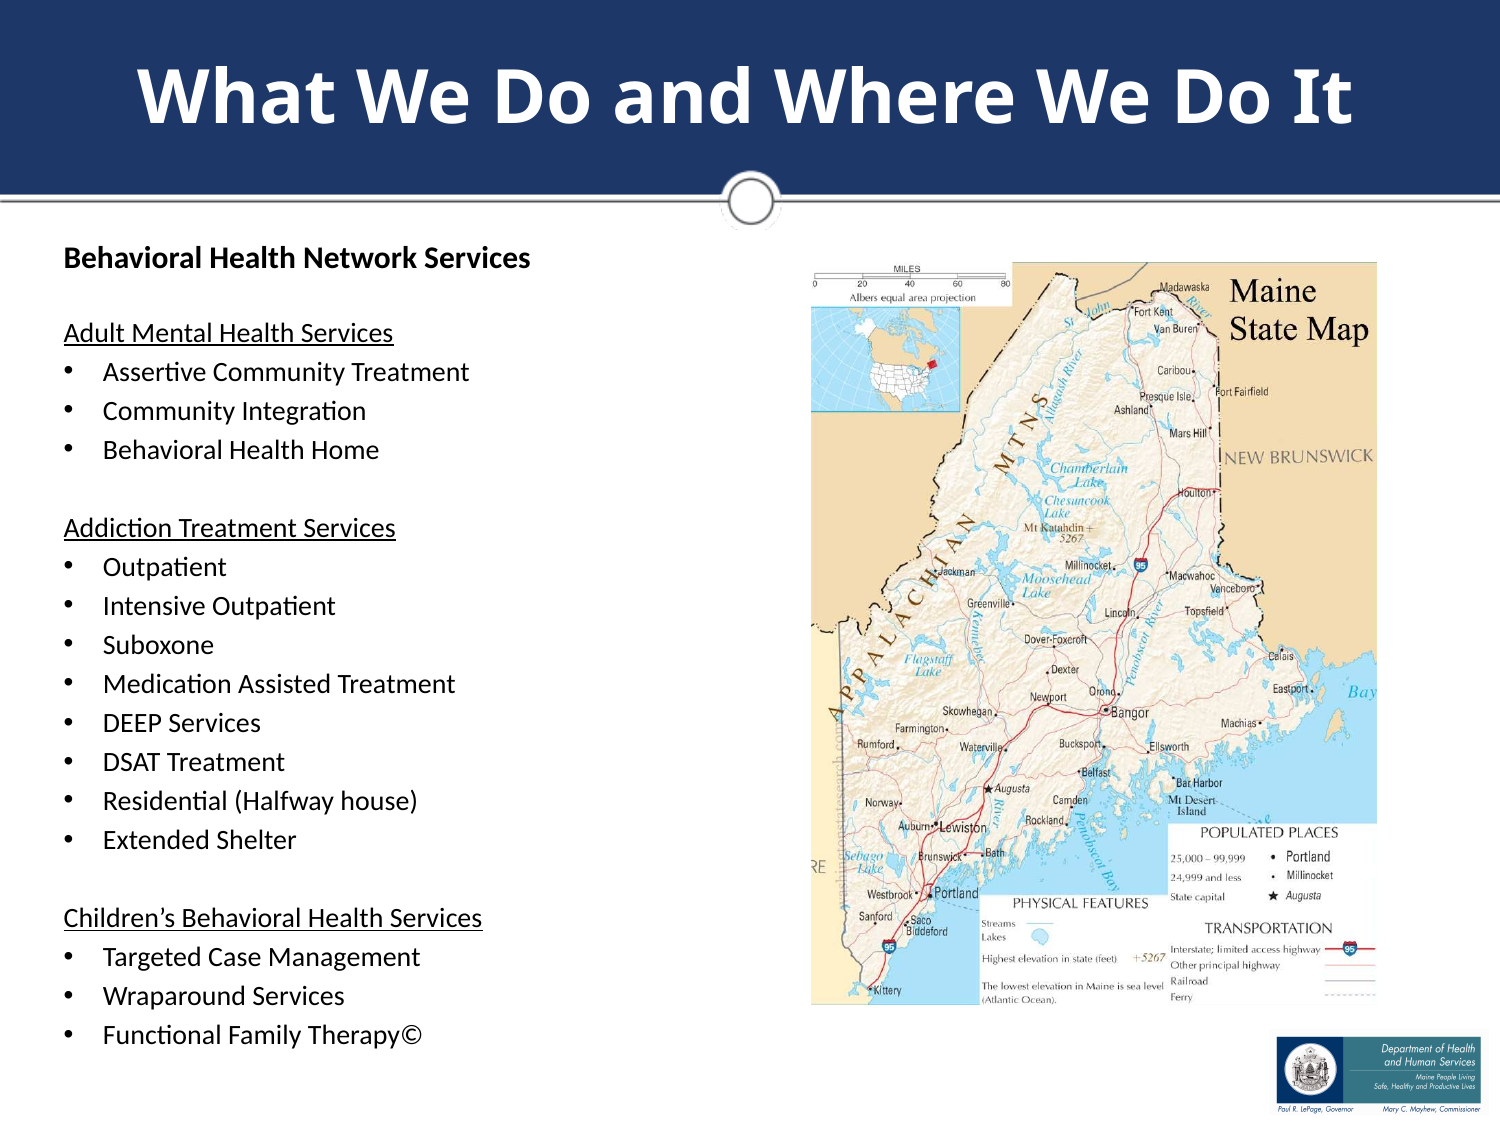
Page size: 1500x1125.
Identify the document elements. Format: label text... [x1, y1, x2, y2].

picture [0, 0, 1500, 230]
list Behavioral Health Network Services Adult Mental Health Services Assertive Community Treatment Community Integration Behavioral Health Home Addiction Treatment Services Outpatient Intensive Outpatient Suboxone Medication Assisted Treatment DEEP Services DSAT Treatment Residential (Halfway house) Extended Shelter Children’s Behavioral Health Services Targeted Case Management Wraparound Services Functional Family Therapy© [48, 238, 784, 1089]
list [810, 262, 1377, 1006]
picture [1269, 1029, 1490, 1116]
